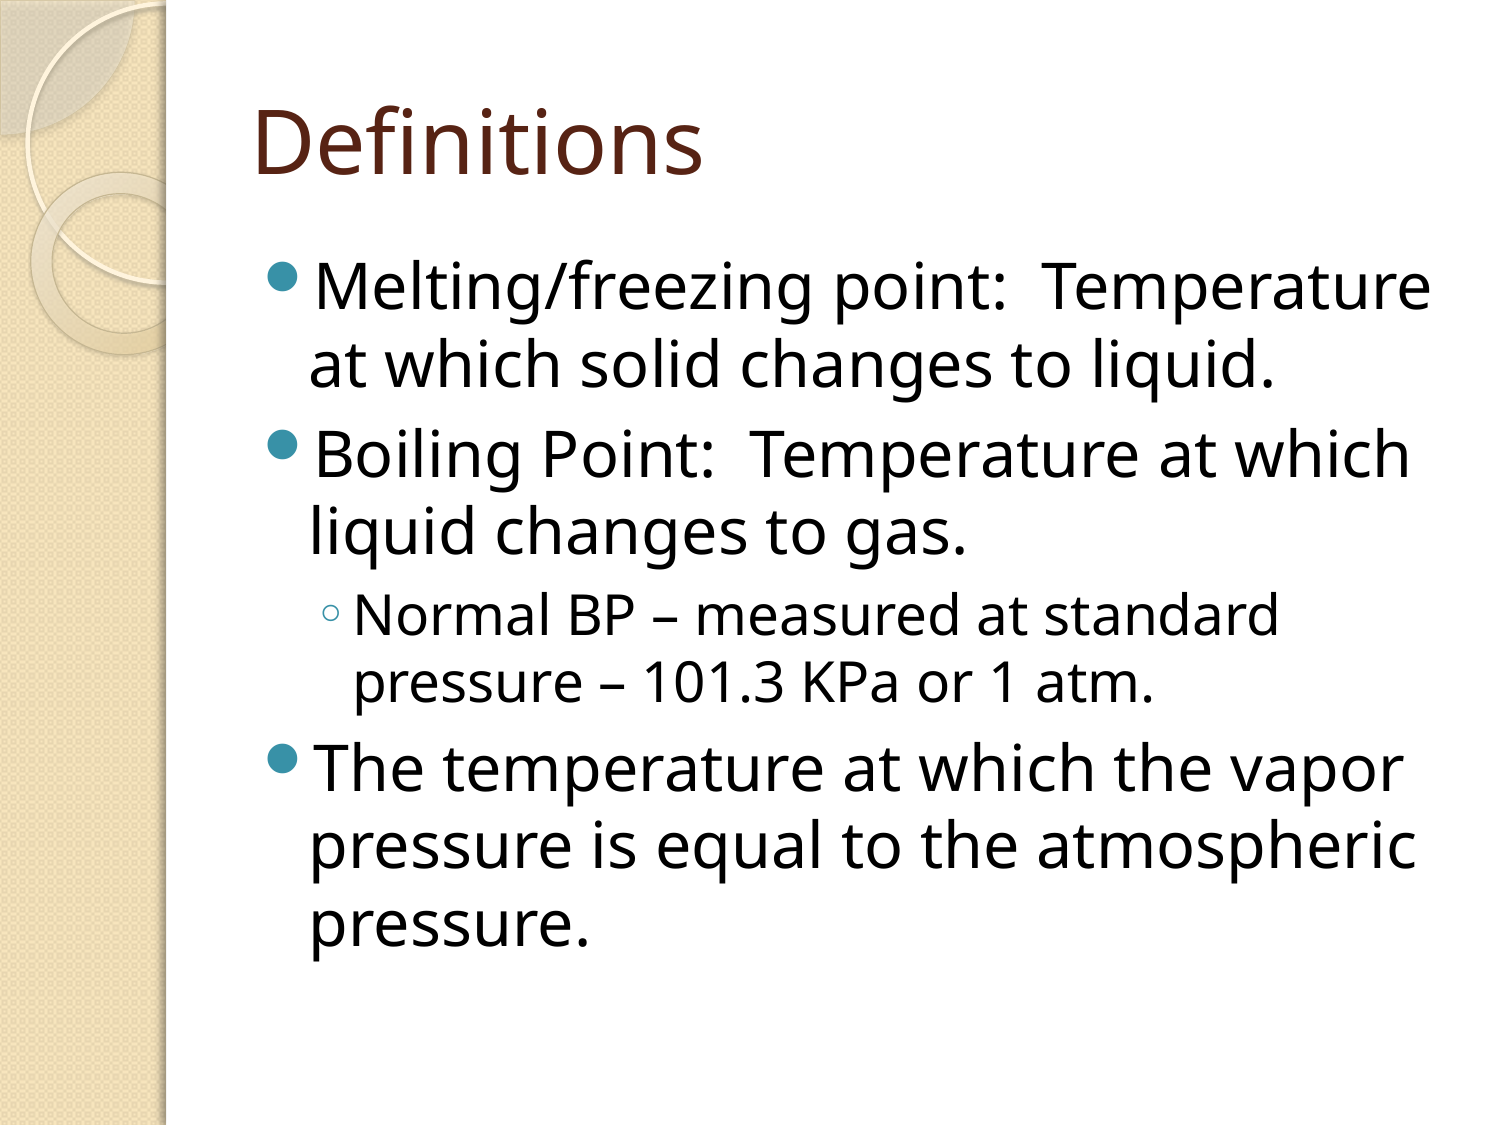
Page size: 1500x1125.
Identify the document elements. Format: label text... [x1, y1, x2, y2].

list Melting/freezing point: Temperature at which solid changes to liquid. Boiling Point: Temperature at which liquid changes to gas. Normal BP – measured at standard pressure – 101.3 KPa or 1 atm. The temperature at which the vapor pressure is equal to the atmospheric pressure. [235, 237, 1466, 1025]
title Definitions [235, 45, 1466, 233]
